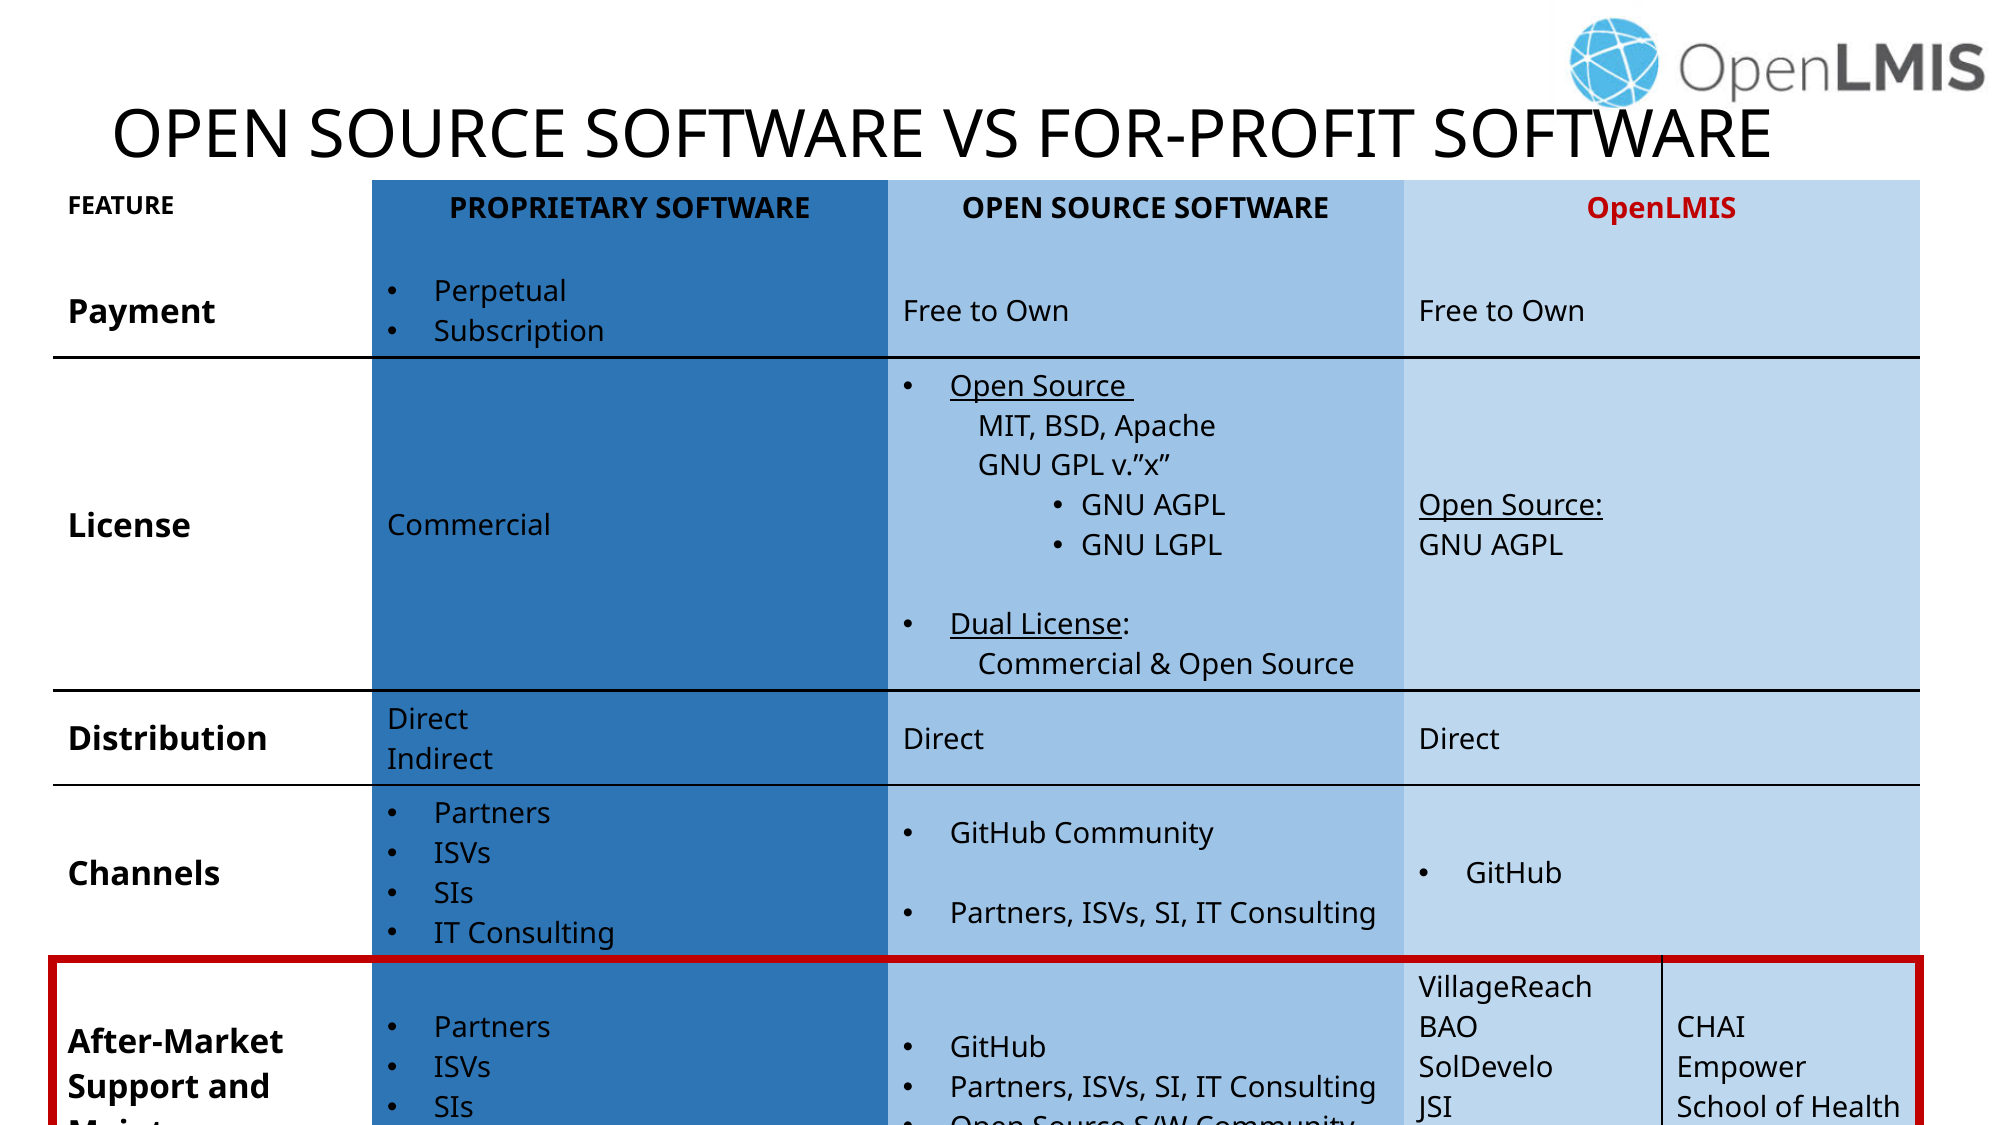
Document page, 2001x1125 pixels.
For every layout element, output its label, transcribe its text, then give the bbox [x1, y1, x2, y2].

table_cell Perpetual Subscription [372, 263, 888, 356]
table_header FEATURE [53, 180, 372, 263]
table_cell Distribution [53, 692, 372, 784]
table_header OpenLMIS [1404, 180, 1920, 263]
table_cell Payment [53, 263, 372, 356]
table_cell Direct Indirect [372, 692, 888, 784]
table_cell GitHub [1404, 786, 1920, 955]
table_header OPEN SOURCE SOFTWARE [888, 180, 1404, 263]
table_cell GitHub Community Partners, ISVs, SI, IT Consulting [888, 786, 1404, 955]
table_header PROPRIETARY SOFTWARE [372, 180, 888, 263]
table_cell License [53, 359, 372, 689]
title OPEN SOURCE SOFTWARE VS FOR-PROFIT SOFTWARE [96, 59, 1904, 180]
table_cell Open Source: GNU AGPL [1404, 359, 1920, 689]
table_cell VillageReach BAO SolDevelo JSI Ona Softworks [1404, 963, 1661, 1125]
table_cell After-Market Support and Maintenance [57, 963, 372, 1125]
table_cell CHAI Empower School of Health PATH [1663, 963, 1915, 1125]
table_cell Direct [888, 692, 1404, 784]
table_cell Free to Own [1404, 263, 1920, 356]
table_cell GitHub Partners, ISVs, SI, IT Consulting Open Source S/W Community [888, 963, 1404, 1125]
table_cell Commercial [372, 359, 888, 689]
table_cell Open Source MIT, BSD, Apache GNU GPL v.”x” GNU AGPL GNU LGPL Dual License: Commercial & Open Source [888, 359, 1404, 689]
table_cell Direct [1404, 692, 1920, 784]
table_cell Free to Own [888, 263, 1404, 356]
picture [1548, 0, 2000, 125]
table_cell Partners ISVs SIs IT Consulting [372, 786, 888, 955]
table_cell Partners ISVs SIs IT Consulting [372, 963, 888, 1125]
table_cell Channels [53, 786, 372, 955]
